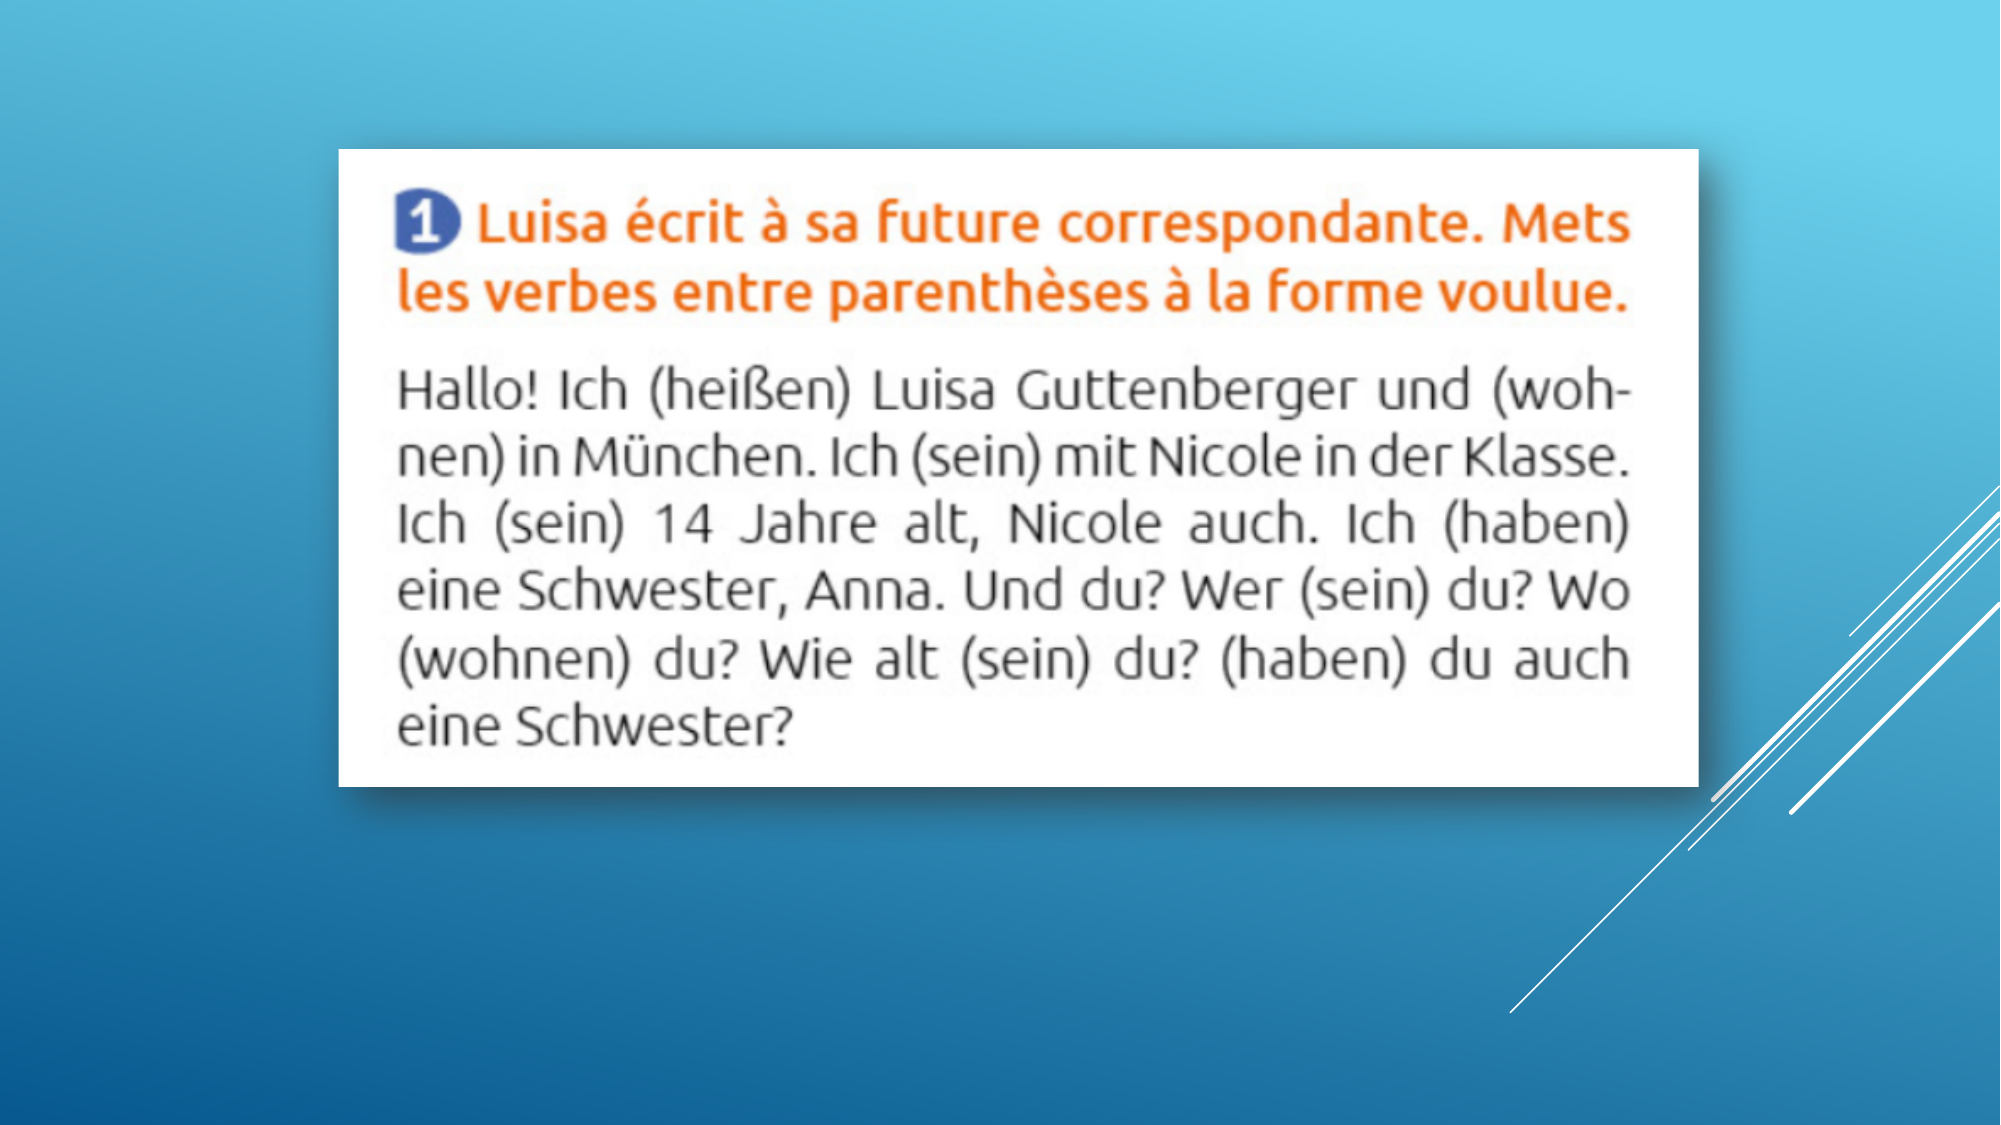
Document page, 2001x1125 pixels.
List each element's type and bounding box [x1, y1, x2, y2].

picture [338, 148, 1699, 788]
